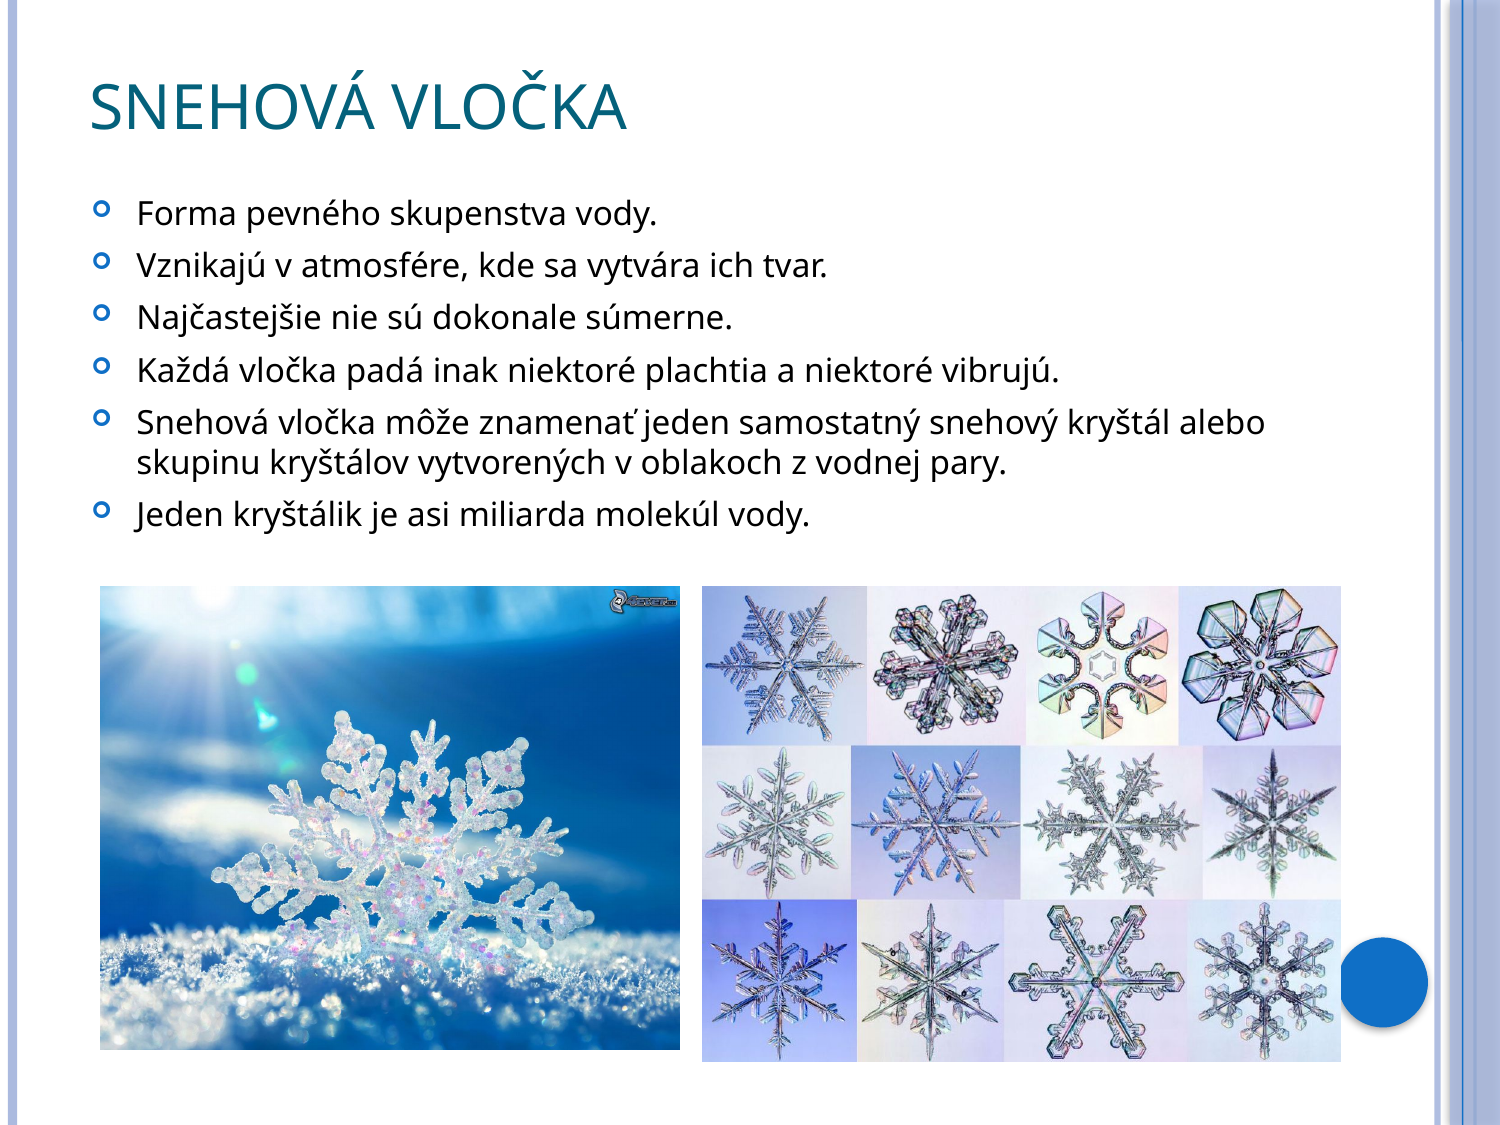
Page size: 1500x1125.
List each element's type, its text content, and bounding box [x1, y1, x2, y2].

picture [99, 585, 680, 1050]
picture [702, 585, 1342, 1062]
title Snehová vločka [75, 45, 1300, 149]
list Forma pevného skupenstva vody. Vznikajú v atmosfére, kde sa vytvára ich tvar. Najčastejšie nie sú dokonale súmerne. Každá vločka padá inak niektoré plachtia a niektoré vibrujú. Snehová vločka môže znamenať jeden samostatný snehový kryštál alebo skupinu kryštálov vytvorených v oblakoch z vodnej pary. Jeden kryštálik je asi miliarda molekúl vody. [76, 184, 1302, 984]
